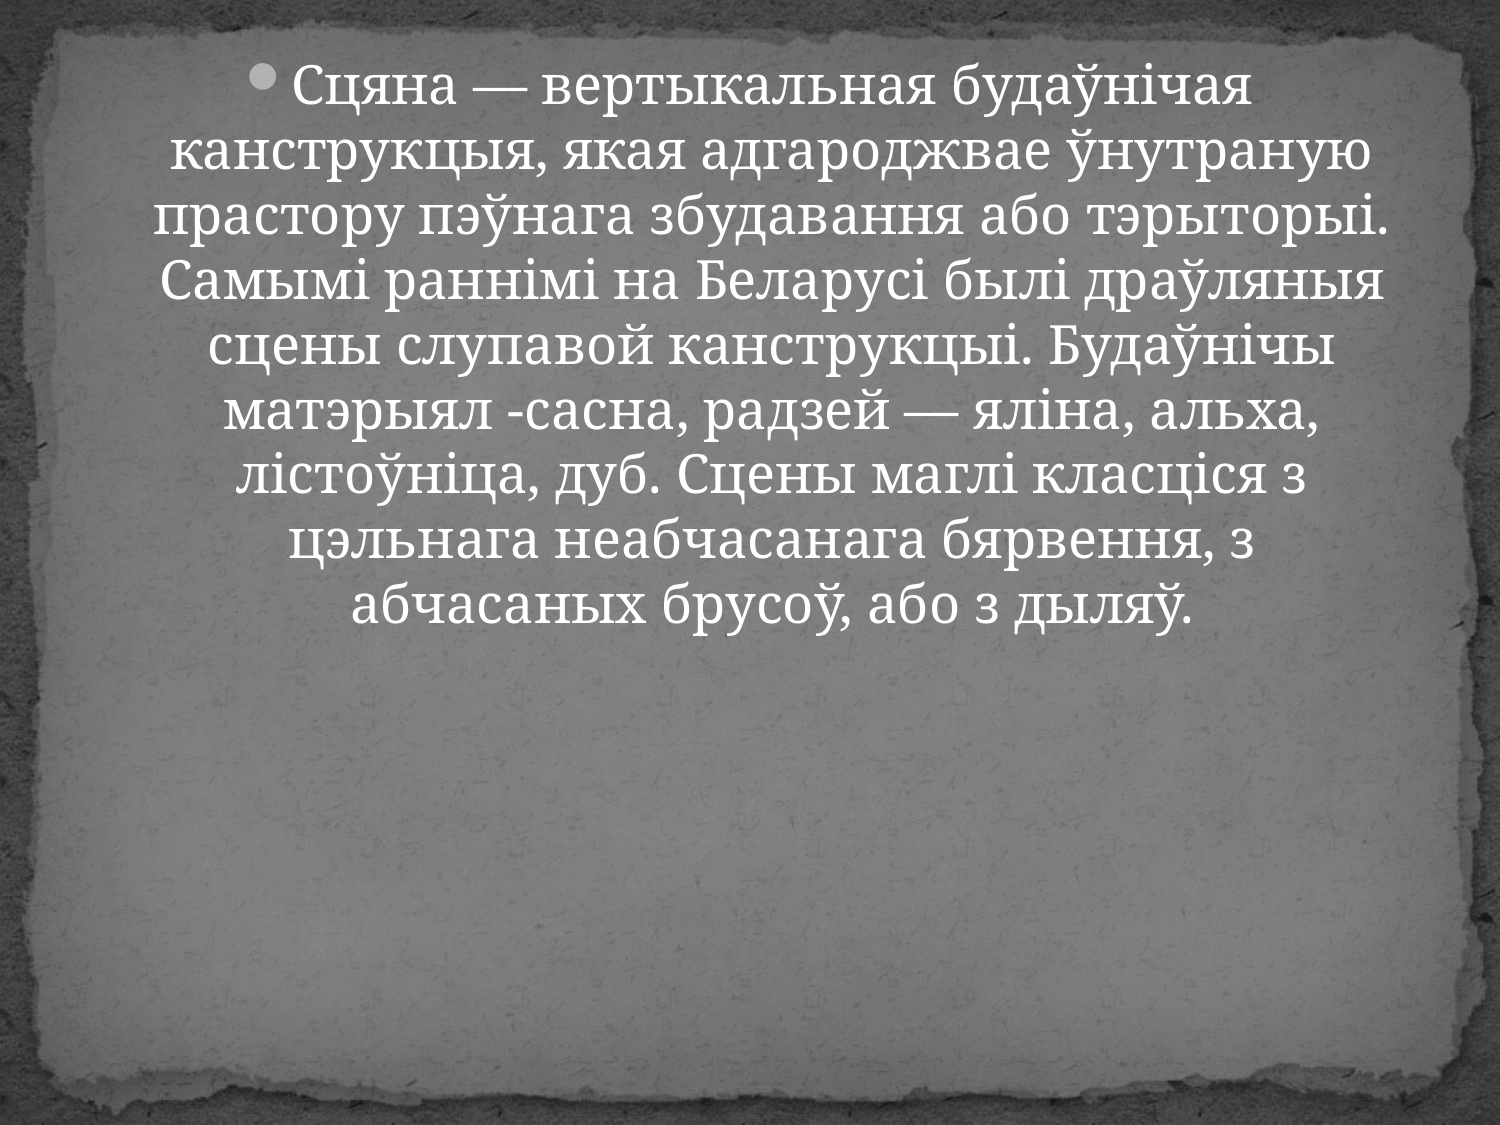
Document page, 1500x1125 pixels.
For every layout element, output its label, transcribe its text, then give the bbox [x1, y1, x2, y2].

list Сцяна — вертыкальная будаўнічая канструкцыя, якая адгароджвае ўнутраную прастору пэўнага збудавання або тэрыторыі. Самымі раннімі на Беларусі былі драўляныя сцены слупавой канструкцыі. Будаўнічы матэрыял -сасна, радзей — яліна, альха, лістоўніца, дуб. Сцены маглі класціся з цэльнага неабчасанага бярвення, з абчасаных брусоў, або з дыляў. [75, 42, 1425, 1000]
